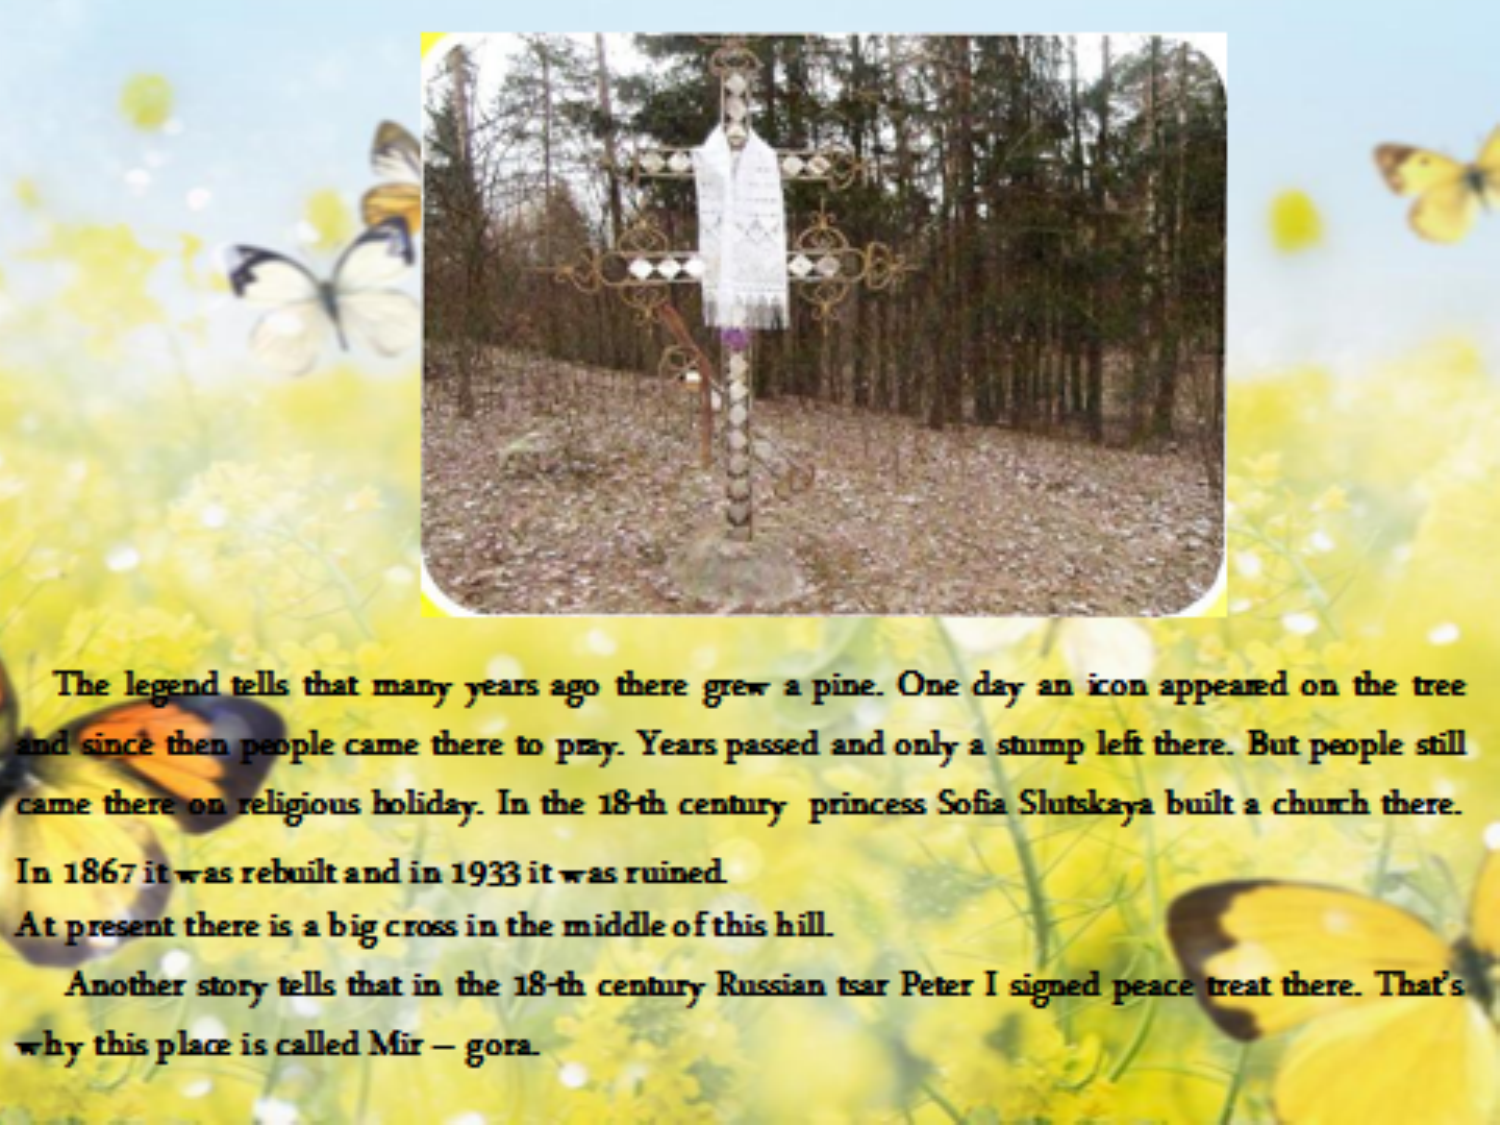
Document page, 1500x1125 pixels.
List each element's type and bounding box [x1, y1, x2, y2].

list [0, 0, 1500, 1125]
